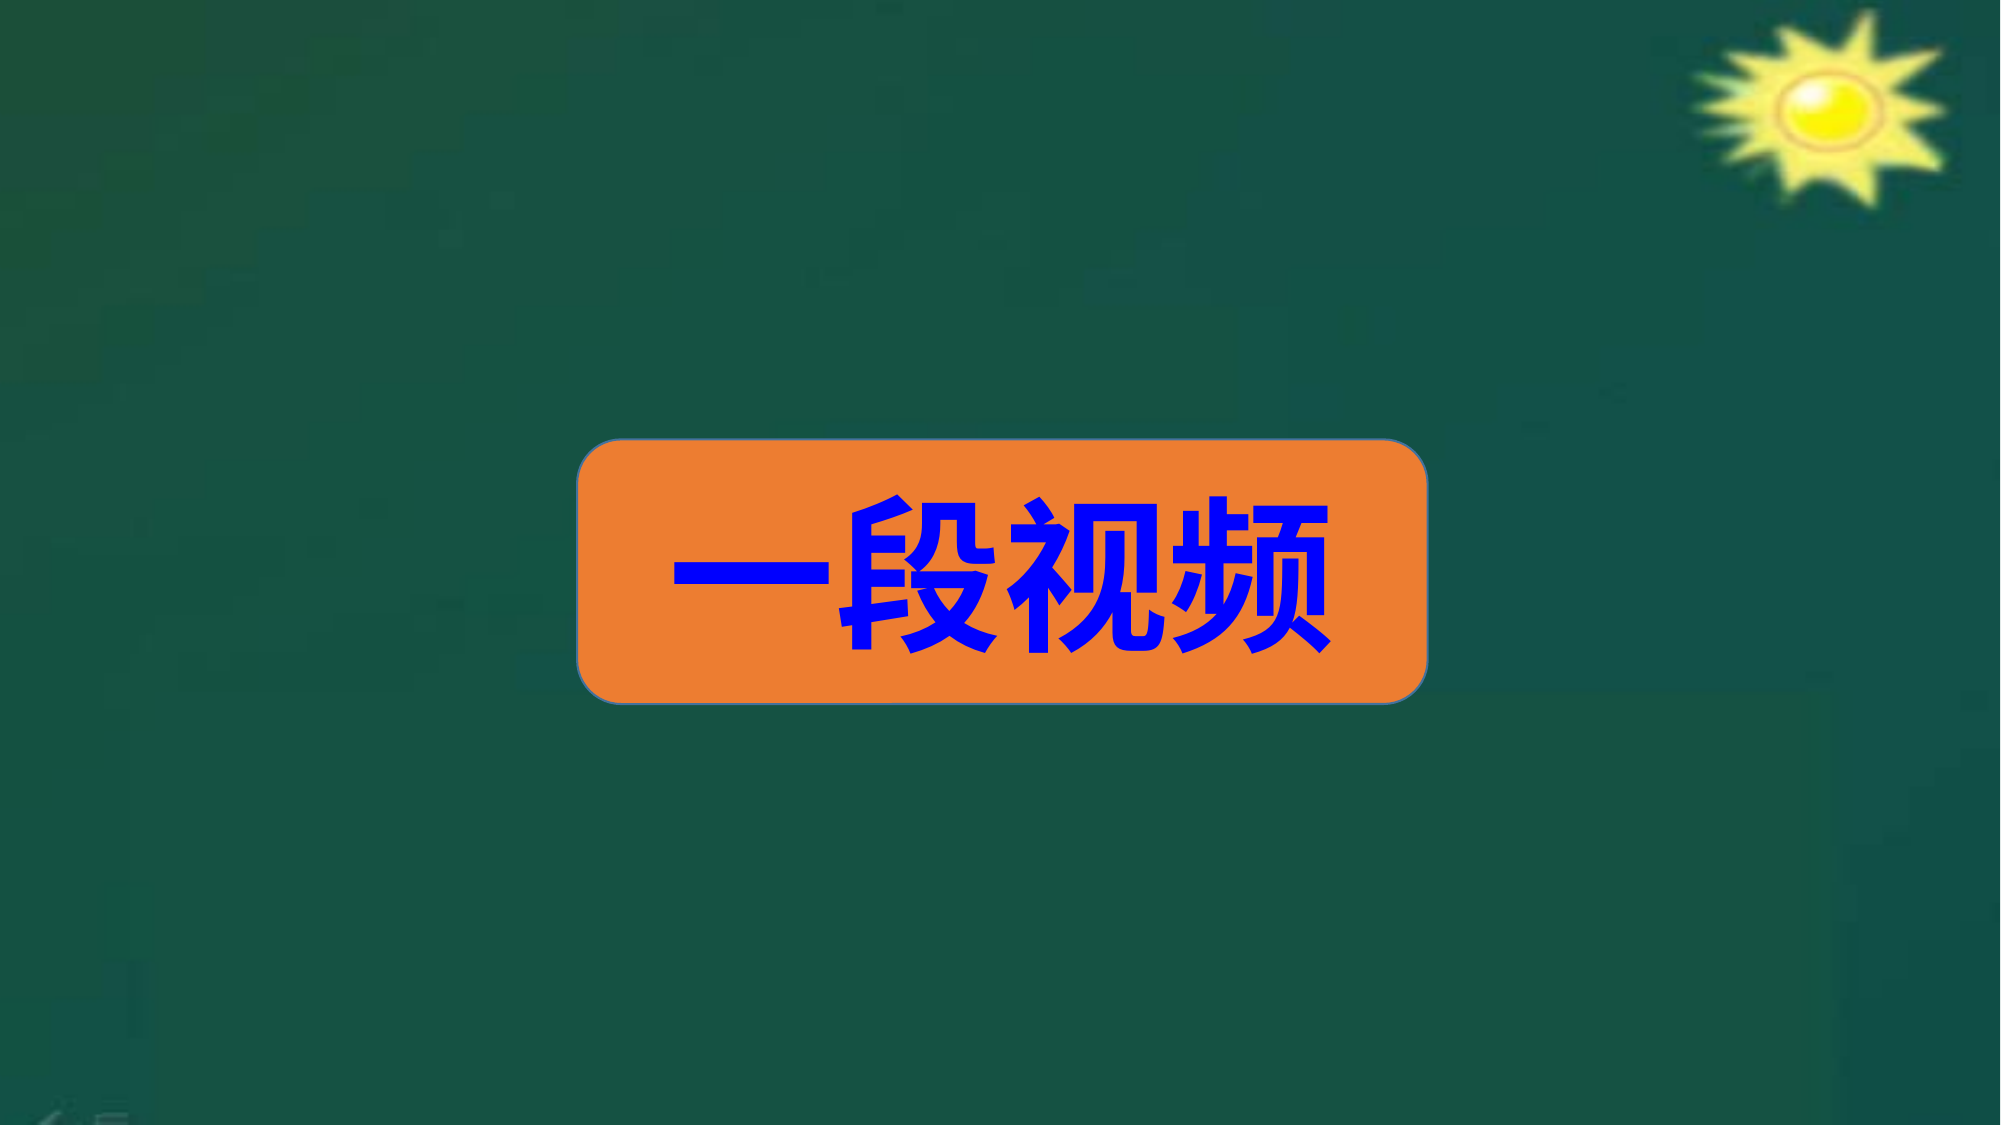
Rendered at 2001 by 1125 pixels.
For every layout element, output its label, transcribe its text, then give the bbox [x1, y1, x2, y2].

picture [0, 0, 2001, 1125]
text_box 一段视频 [576, 438, 1429, 706]
